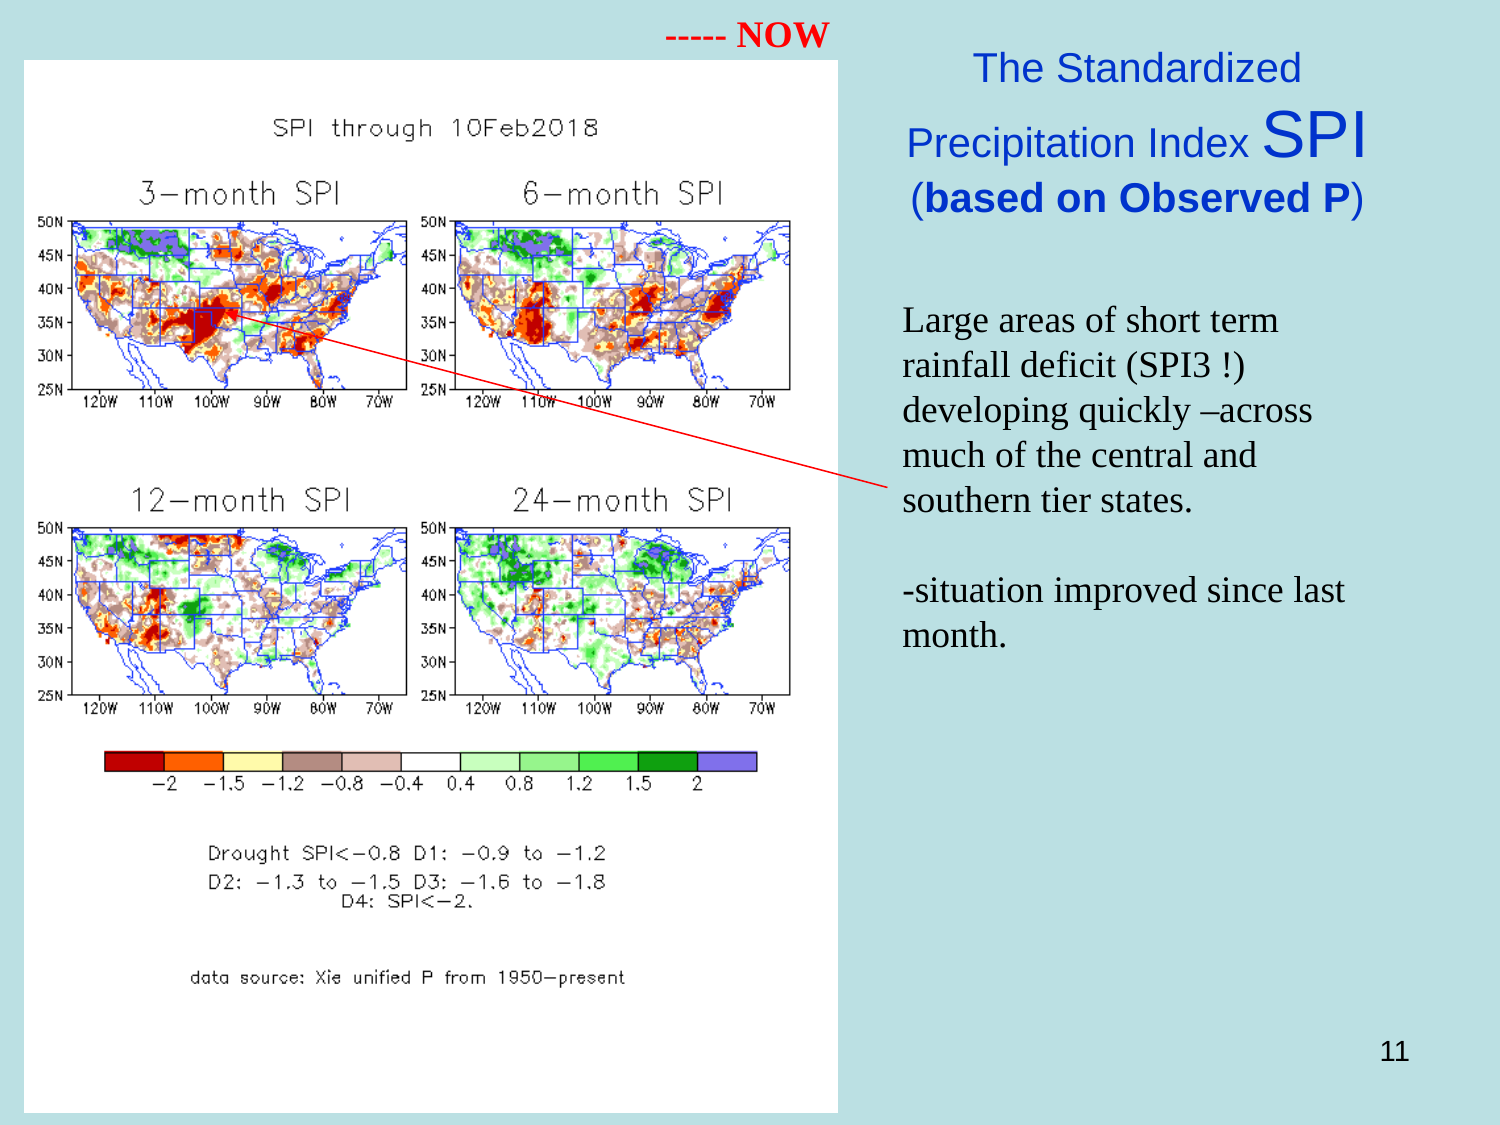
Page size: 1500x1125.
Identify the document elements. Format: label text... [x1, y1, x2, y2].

title The Standardized Precipitation Index SPI (based on Observed P) [875, 24, 1400, 237]
picture [24, 60, 838, 1113]
text_box ----- NOW [649, 3, 863, 63]
slide_number 11 [1074, 1024, 1426, 1103]
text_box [224, 312, 888, 488]
text_box Large areas of short term rainfall deficit (SPI3 !) developing quickly –across much of the central and southern tier states. -situation improved since last month. [887, 287, 1388, 753]
